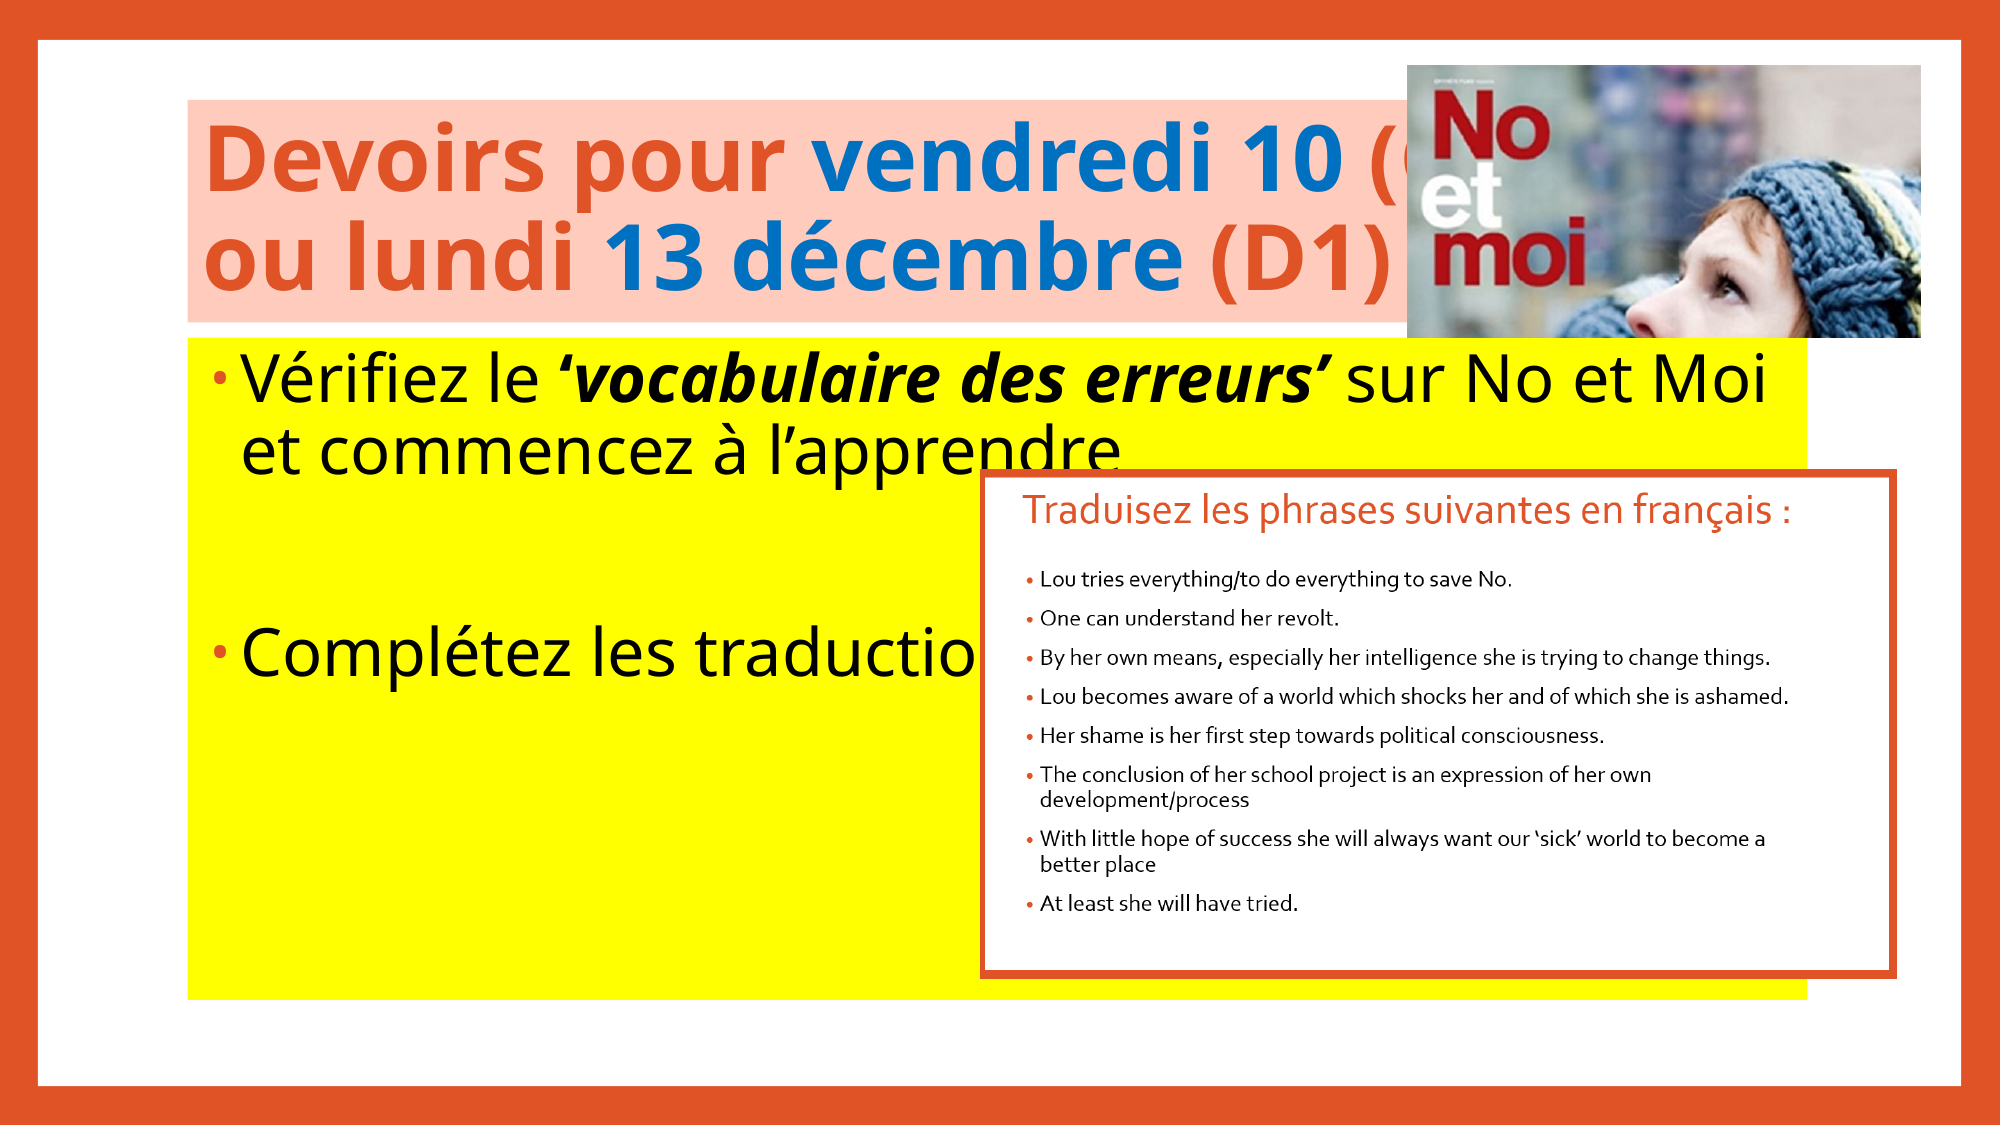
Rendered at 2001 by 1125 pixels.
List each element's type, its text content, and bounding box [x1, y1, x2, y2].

list Vérifiez le ‘vocabulaire des erreurs’ sur No et Moi et commencez à l’apprendre Complétez les traductions [187, 337, 1808, 1000]
title Devoirs pour vendredi 10 (G1) ou lundi 13 décembre (D1) [187, 99, 1401, 323]
picture [979, 468, 1897, 980]
picture [1407, 65, 1922, 338]
